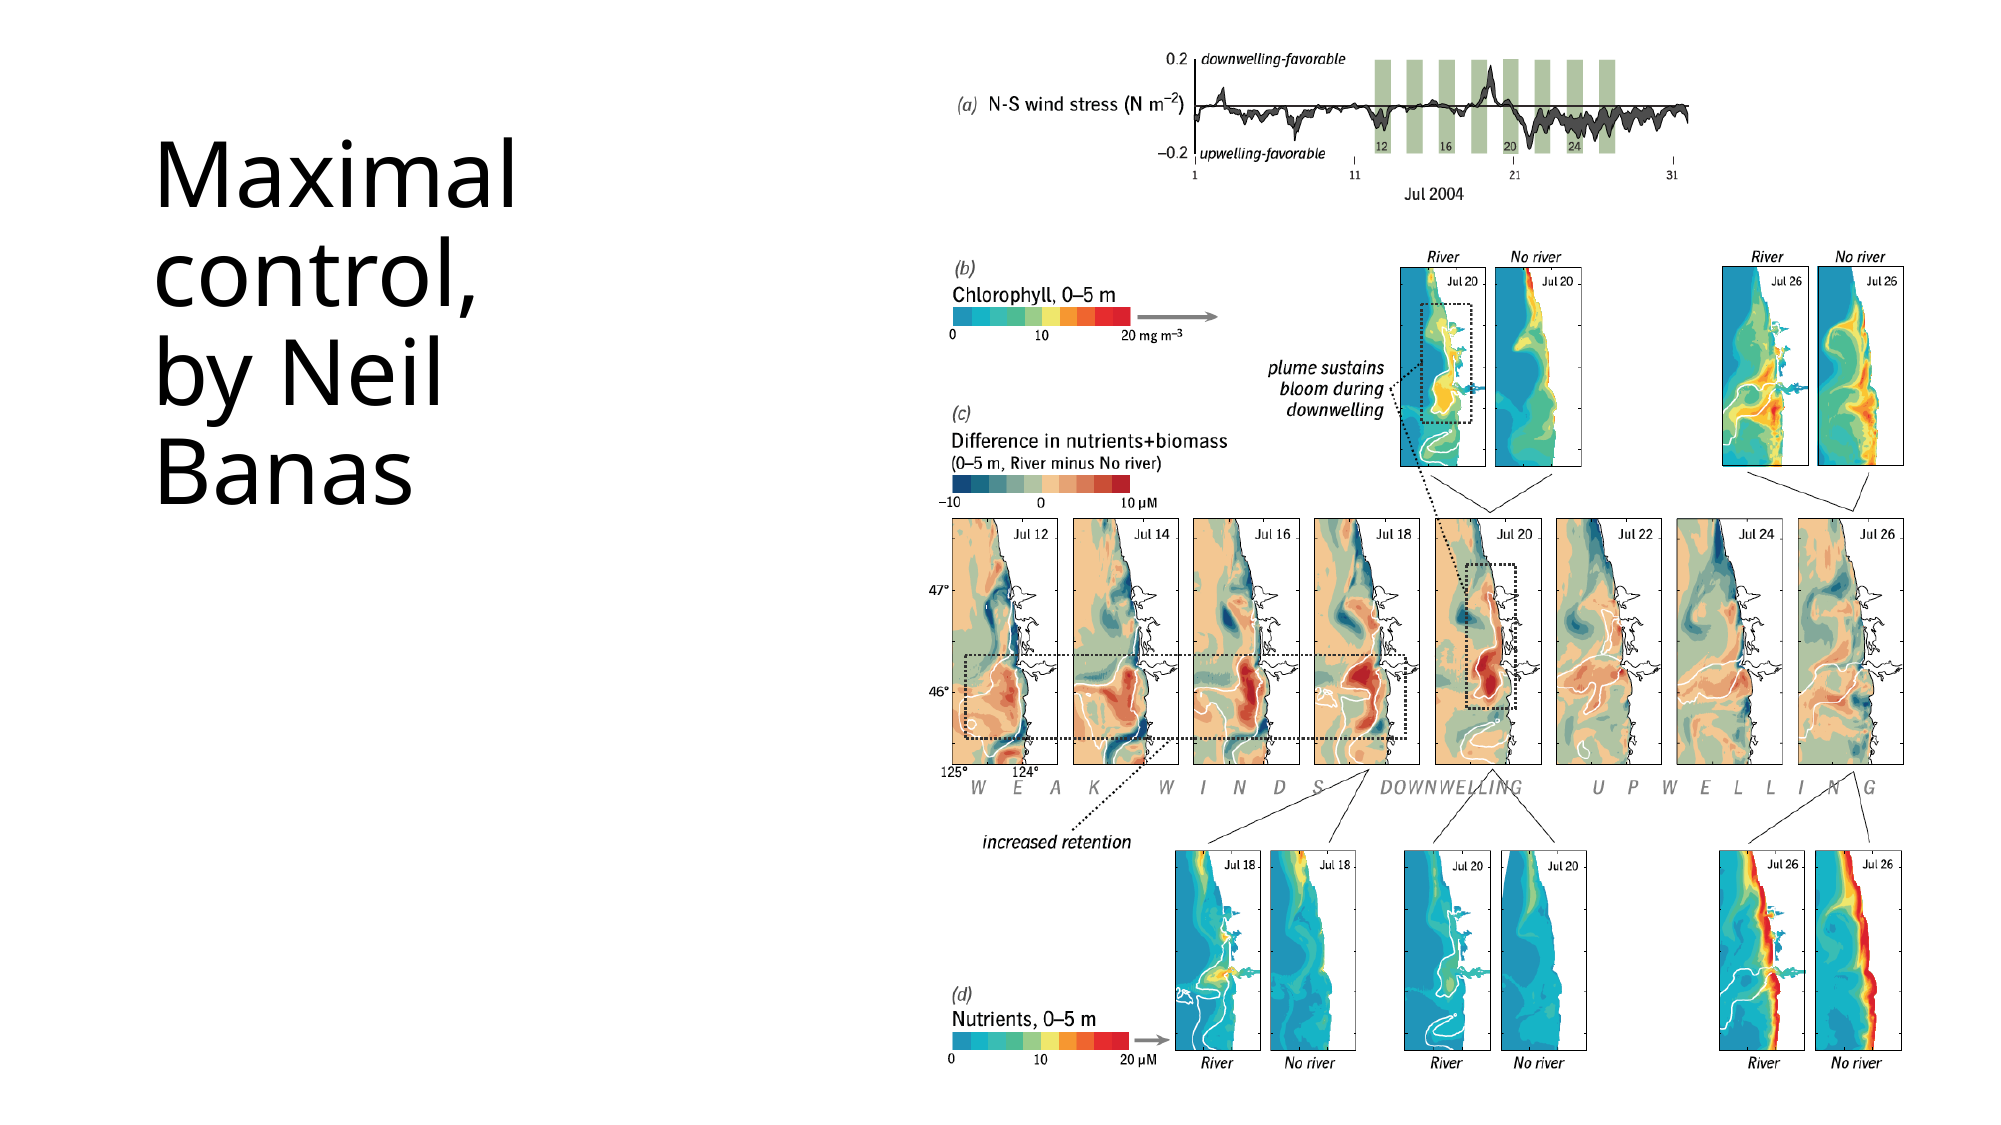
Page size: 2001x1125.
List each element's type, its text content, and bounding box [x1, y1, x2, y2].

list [921, 32, 1946, 1085]
title Maximal control, by Neil Banas [137, 59, 550, 594]
